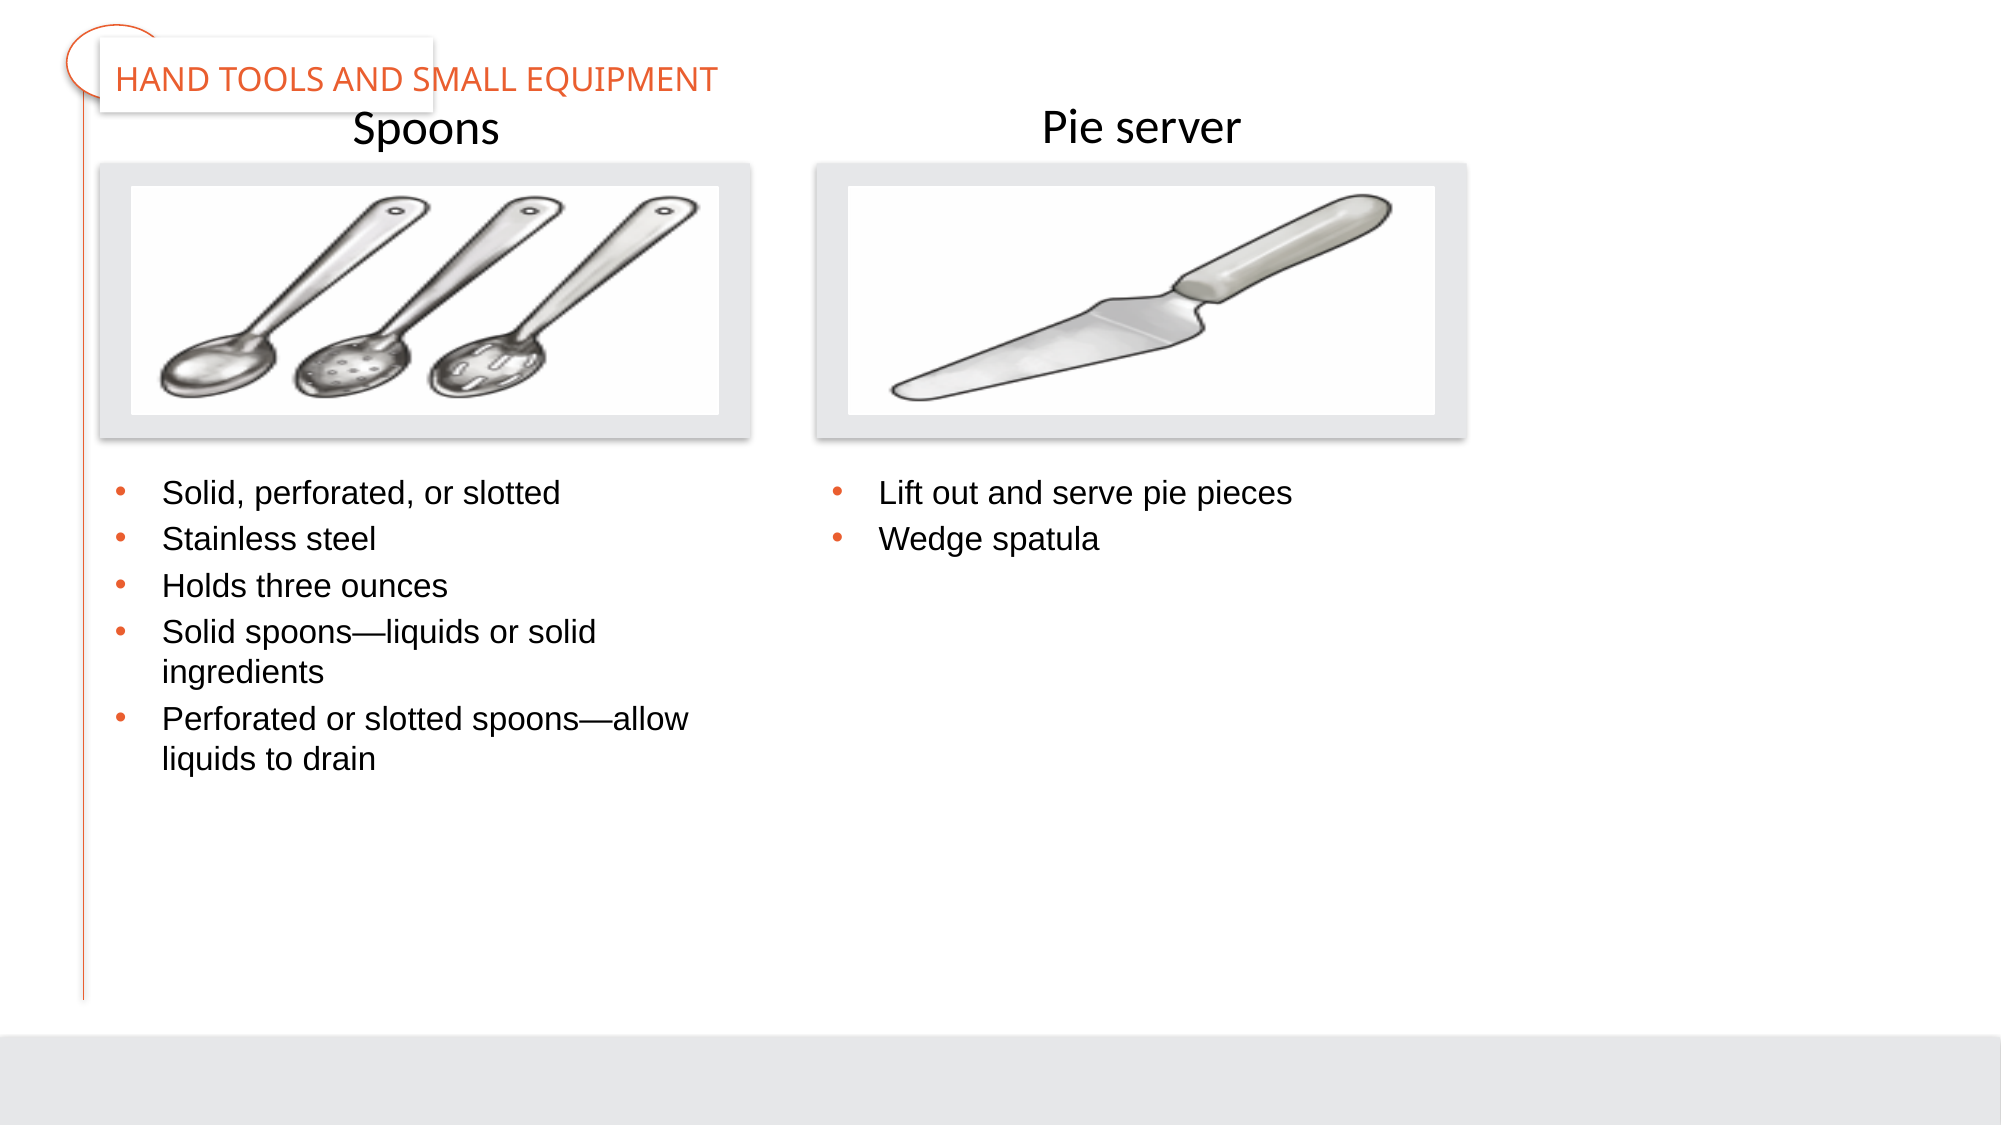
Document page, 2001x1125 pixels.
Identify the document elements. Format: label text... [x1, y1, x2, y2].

list Lift out and serve pie pieces Wedge spatula [816, 463, 1467, 1000]
title Hand Tools and Small Equipment [99, 45, 1900, 125]
text_box Pie server [1027, 86, 1258, 161]
text_box Spoons [337, 87, 515, 163]
picture [849, 188, 1434, 414]
list Solid, perforated, or slotted Stainless steel Holds three ounces Solid spoons—liquids or solid ingredients Perforated or slotted spoons—allow liquids to drain [99, 463, 750, 1000]
picture [133, 188, 717, 414]
